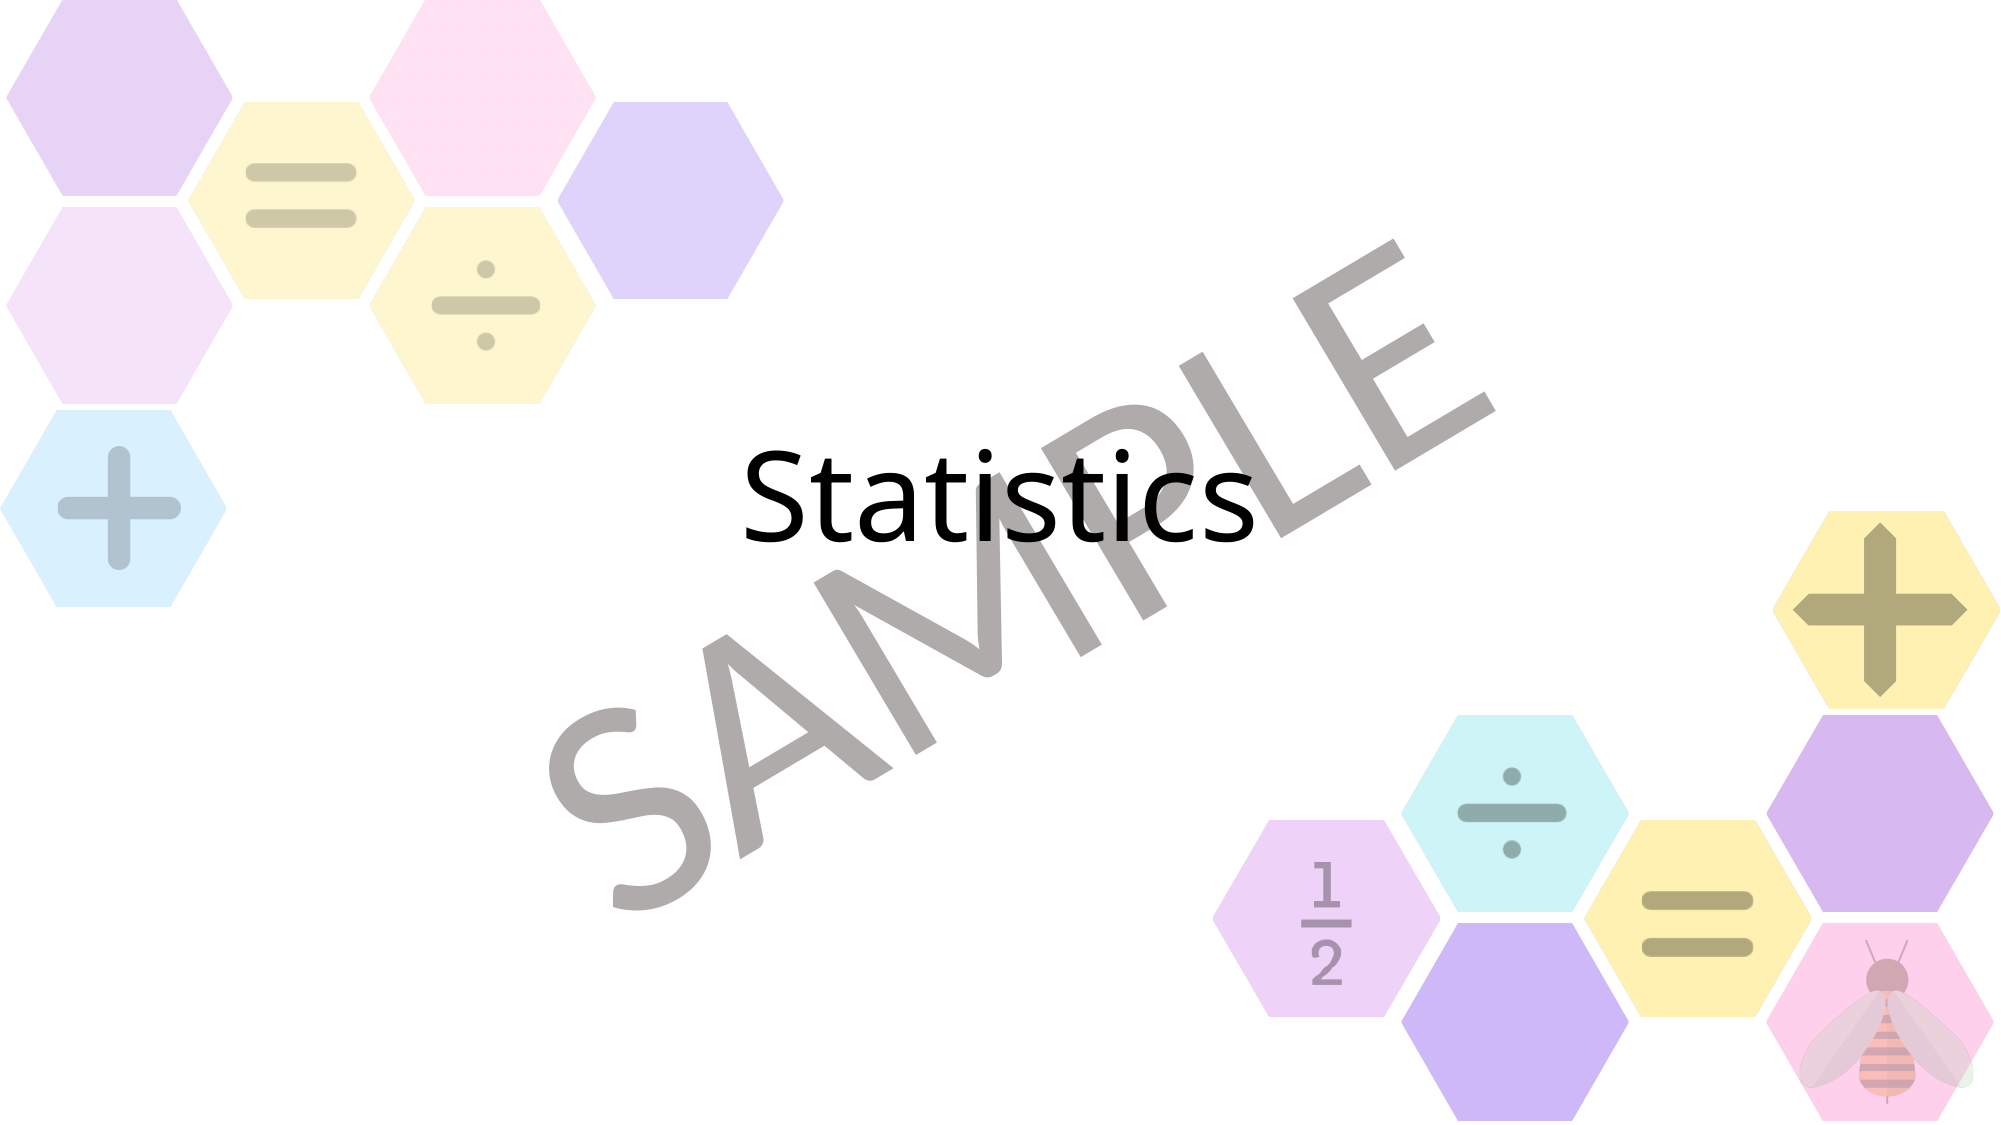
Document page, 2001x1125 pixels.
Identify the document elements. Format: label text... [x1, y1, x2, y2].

title Statistics [249, 184, 1750, 576]
text_box [1301, 862, 1352, 986]
text_box [1401, 923, 1629, 1121]
text_box [557, 102, 784, 299]
text_box [1792, 522, 1968, 698]
text_box [245, 163, 357, 229]
text_box [1799, 940, 1974, 1104]
text_box [431, 260, 541, 351]
text_box [1766, 923, 1994, 1121]
text_box [1641, 891, 1754, 957]
text_box [369, 0, 596, 196]
text_box [1583, 820, 1812, 1017]
text_box [1772, 511, 2000, 709]
text_box [369, 207, 596, 404]
text_box [188, 102, 415, 299]
text_box [1212, 820, 1441, 1017]
text_box [6, 0, 233, 196]
text_box [1401, 715, 1629, 912]
text_box [0, 410, 227, 607]
text_box [6, 207, 233, 404]
text_box [1457, 767, 1567, 859]
text_box [57, 446, 181, 570]
text_box [1766, 715, 1994, 912]
